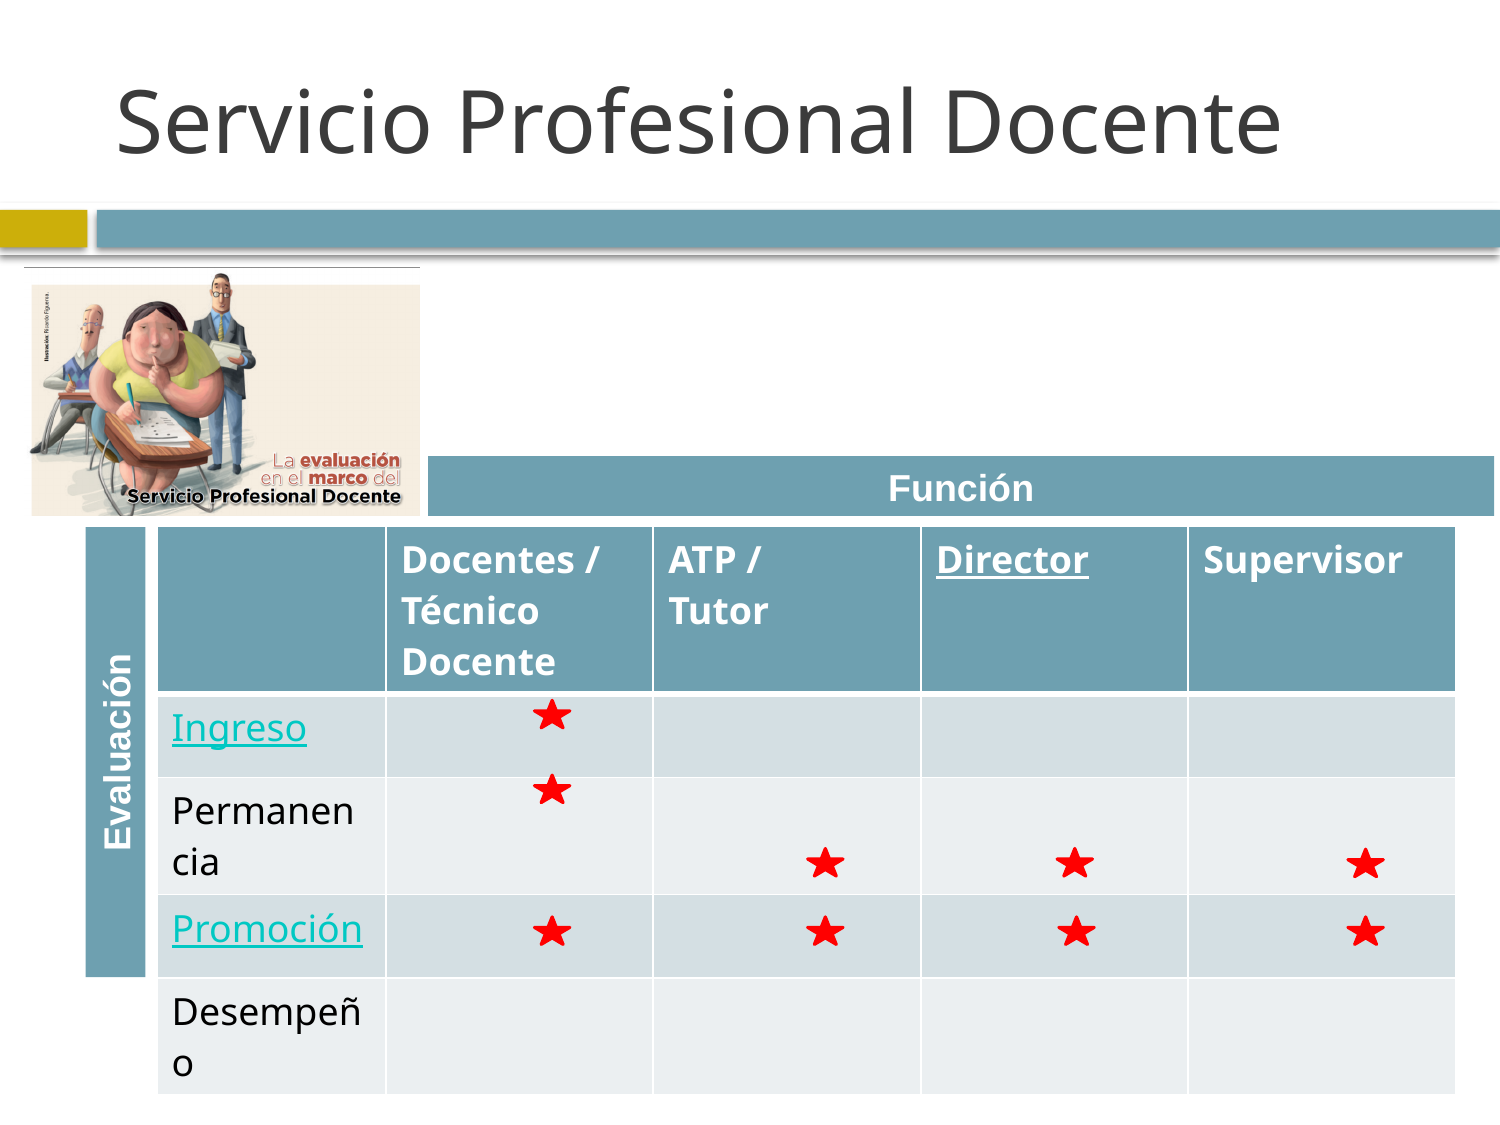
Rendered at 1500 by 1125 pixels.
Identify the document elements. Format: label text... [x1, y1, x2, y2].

table_cell [654, 979, 920, 1094]
text_box Función [428, 456, 1495, 516]
text_box [806, 846, 845, 878]
text_box [532, 698, 572, 730]
table_cell Ingreso [158, 697, 385, 777]
text_box [1346, 847, 1385, 879]
table_cell [387, 979, 652, 1094]
table_cell [654, 895, 920, 977]
table_cell [654, 697, 920, 777]
table_cell [1189, 778, 1455, 894]
table_cell [654, 778, 920, 894]
table_cell Promoción [158, 895, 385, 977]
table_cell Desempeño [158, 979, 385, 1094]
picture [23, 266, 420, 516]
text_box [1057, 915, 1096, 946]
table_header Director [922, 527, 1187, 691]
table_header [158, 527, 385, 691]
table_cell [387, 895, 652, 977]
table_cell [922, 697, 1187, 777]
table_header Supervisor [1189, 527, 1455, 691]
text_box Evaluación [85, 527, 146, 978]
table_cell [1189, 979, 1455, 1094]
text_box [1055, 846, 1094, 878]
table_cell [387, 697, 652, 777]
title Servicio Profesional Docente [100, 37, 1439, 201]
table_cell [922, 778, 1187, 894]
table_cell [1189, 895, 1455, 977]
table_header ATP / Tutor [654, 527, 920, 691]
table_header Docentes / Técnico Docente [387, 527, 652, 691]
text_box [532, 915, 572, 946]
table_cell [387, 778, 652, 894]
table_cell [922, 979, 1187, 1094]
table_cell Permanencia [158, 778, 385, 894]
text_box [1346, 915, 1385, 946]
text_box [532, 773, 572, 804]
text_box [806, 915, 845, 946]
table_cell [1189, 697, 1455, 777]
table_cell [922, 895, 1187, 977]
